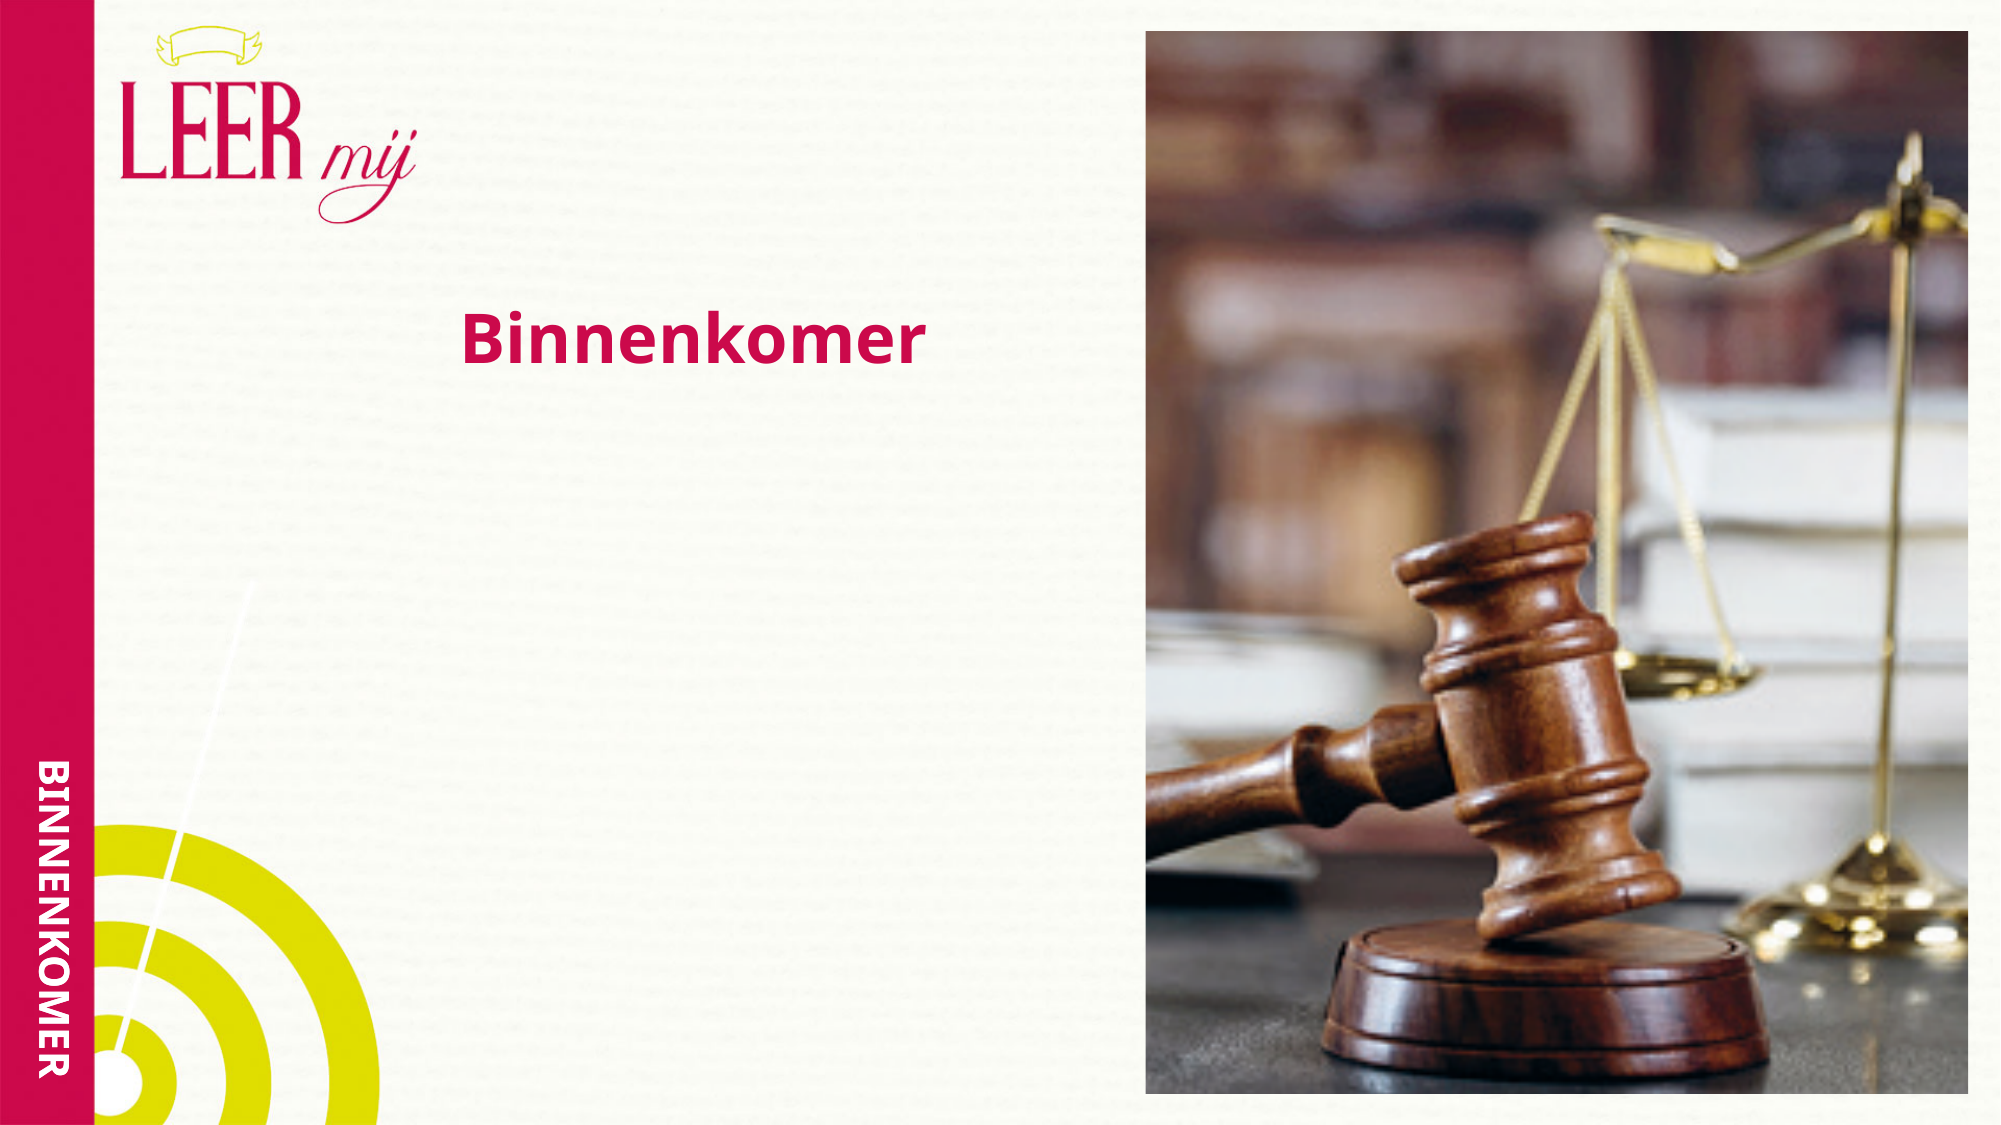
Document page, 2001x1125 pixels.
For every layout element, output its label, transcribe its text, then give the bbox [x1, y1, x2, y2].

title Binnenkomer [444, 229, 1102, 386]
picture [0, 0, 2001, 1125]
